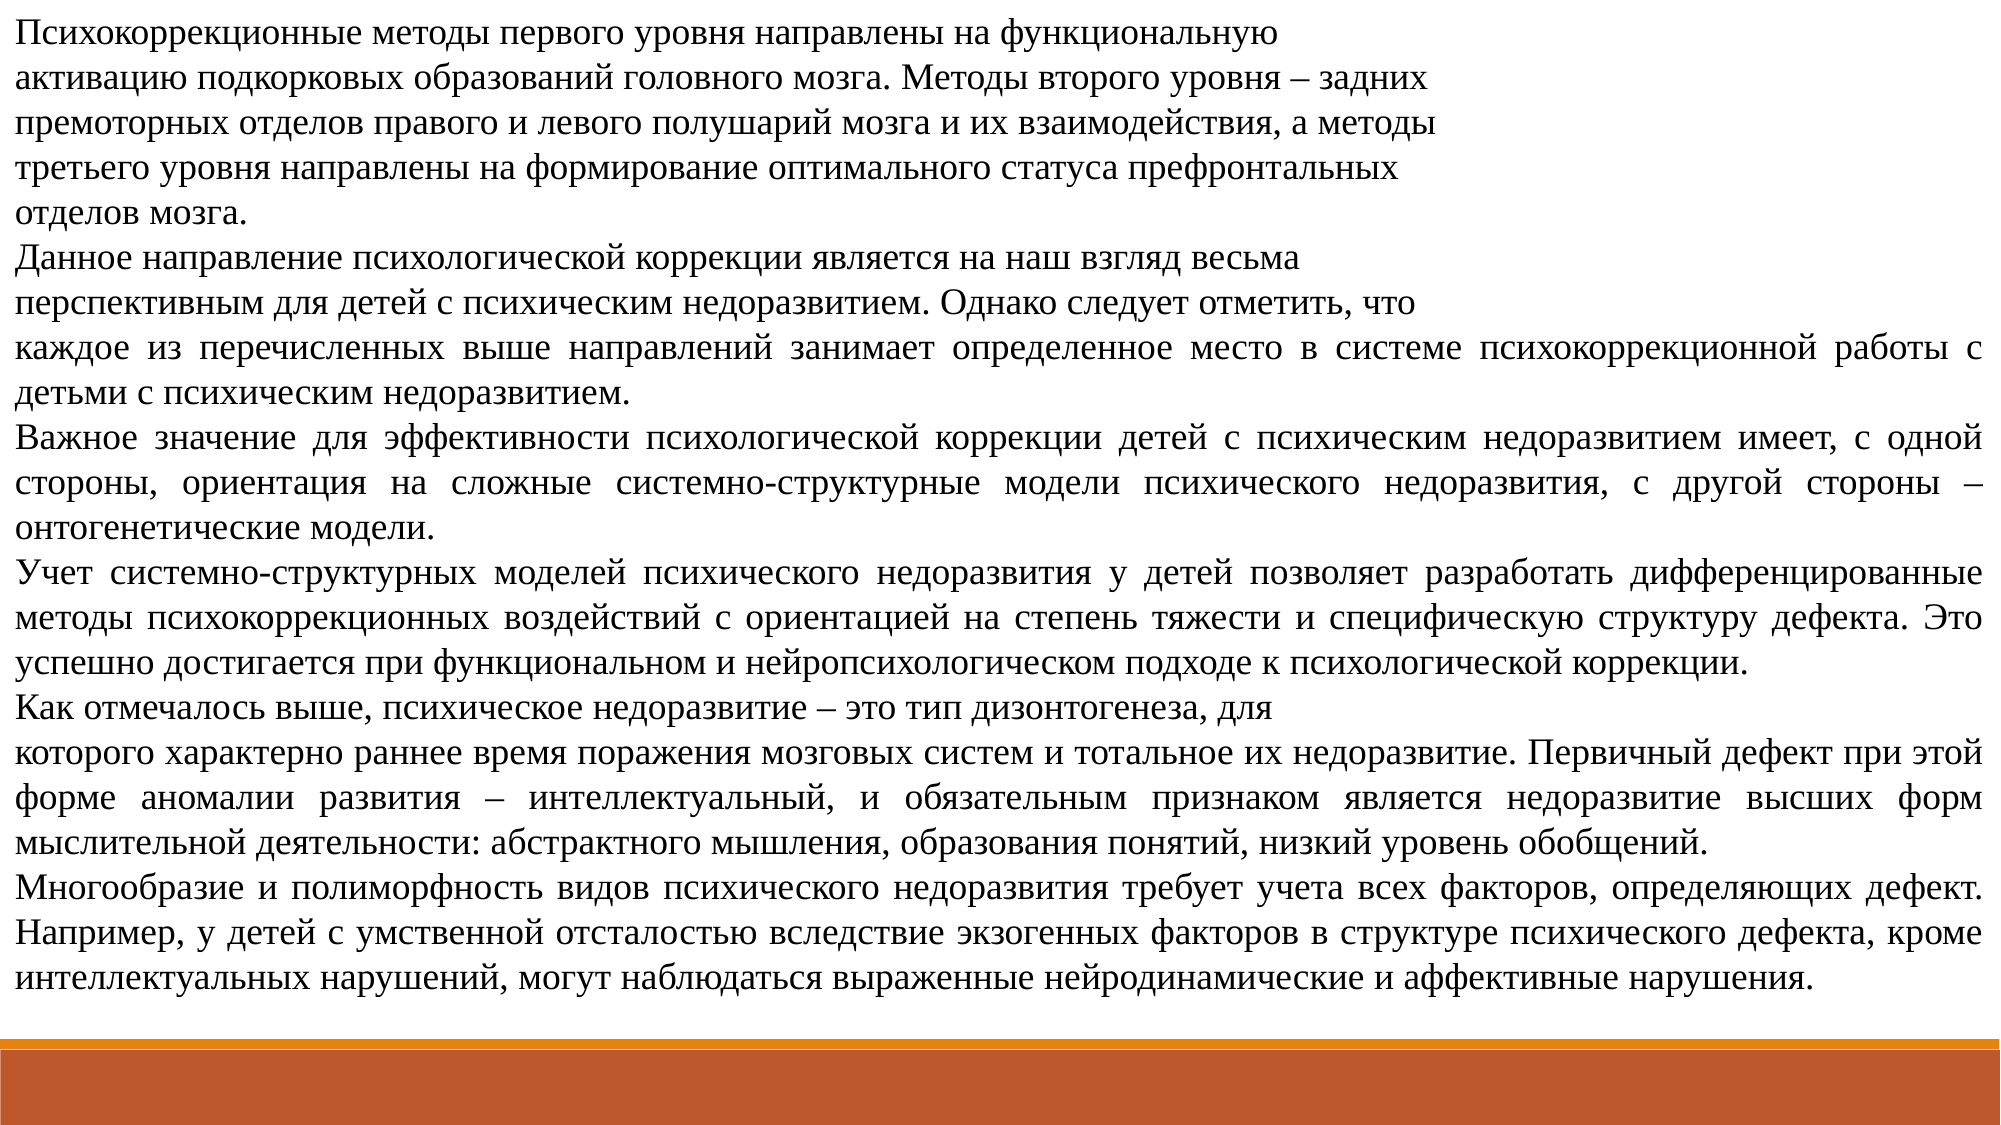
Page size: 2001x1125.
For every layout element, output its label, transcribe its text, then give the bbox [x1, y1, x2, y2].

text_box Психокоррекционные методы первого уровня направлены на функциональную активацию подкорковых образований головного мозга. Методы второго уровня – задних премоторных отделов правого и левого полушарий мозга и их взаимодействия, а методы третьего уровня направлены на формирование оптимального статуса префронтальных отделов мозга. Данное направление психологической коррекции является на наш взгляд весьма перспективным для детей с психическим недоразвитием. Однако следует отметить, что каждое из перечисленных выше направлений занимает определенное место в системе психокоррекционной работы с детьми с психическим недоразвитием. Важное значение для эффективности психологической коррекции детей с психическим недоразвитием имеет, с одной стороны, ориентация на сложные системно-структурные модели психического недоразвития, с другой стороны – онтогенетические модели. Учет системно-структурных моделей психического недоразвития у детей позволяет разработать дифференцированные методы психокоррекционных воздействий с ориентацией на степень тяжести и специфическую структуру дефекта. Это успешно достигается при функциональном и нейропсихологическом подходе к психологической коррекции. Как отмечалось выше, психическое недоразвитие – это тип дизонтогенеза, для которого характерно раннее время поражения мозговых систем и тотальное их недоразвитие. Первичный дефект при этой форме аномалии развития – интеллектуальный, и обязательным признаком является недоразвитие высших форм мыслительной деятельности: абстрактного мышления, образования понятий, низкий уровень обобщений. Многообразие и полиморфность видов психического недоразвития требует учета всех факторов, определяющих дефект. Например, у детей с умственной отсталостью вследствие экзогенных факторов в структуре психического дефекта, кроме интеллектуальных нарушений, могут наблюдаться выраженные нейродинамические и аффективные нарушения. [0, 0, 2000, 1005]
